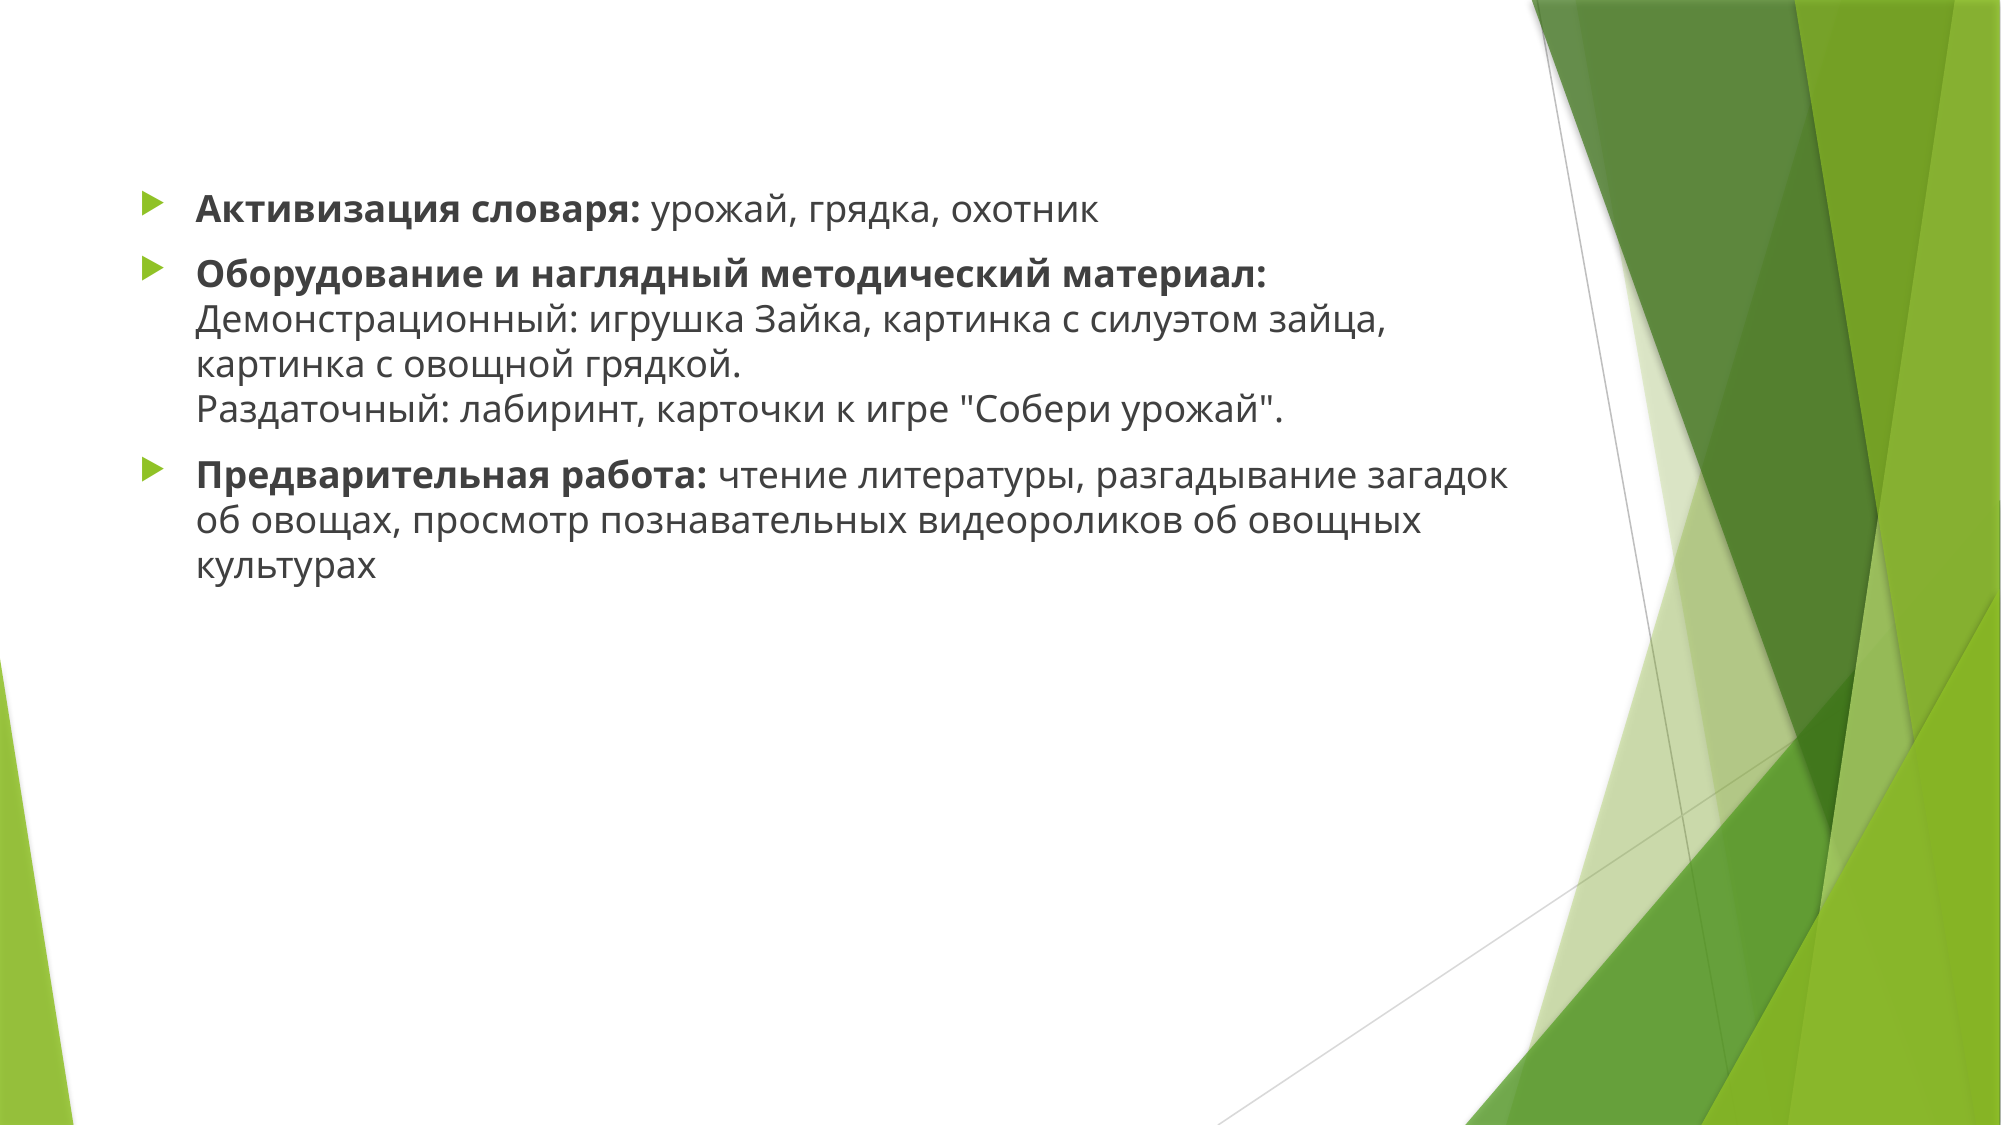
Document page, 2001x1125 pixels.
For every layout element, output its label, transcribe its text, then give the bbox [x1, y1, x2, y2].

text_box Активизация словаря: урожай, грядка, охотник Оборудование и наглядный методический материал: Демонстрационный: игрушка Зайка, картинка с силуэтом зайца, картинка с овощной грядкой. Раздаточный: лабиринт, карточки к игре "Собери урожай". Предварительная работа: чтение литературы, разгадывание загадок об овощах, просмотр познавательных видеороликов об овощных культурах [124, 177, 1535, 955]
